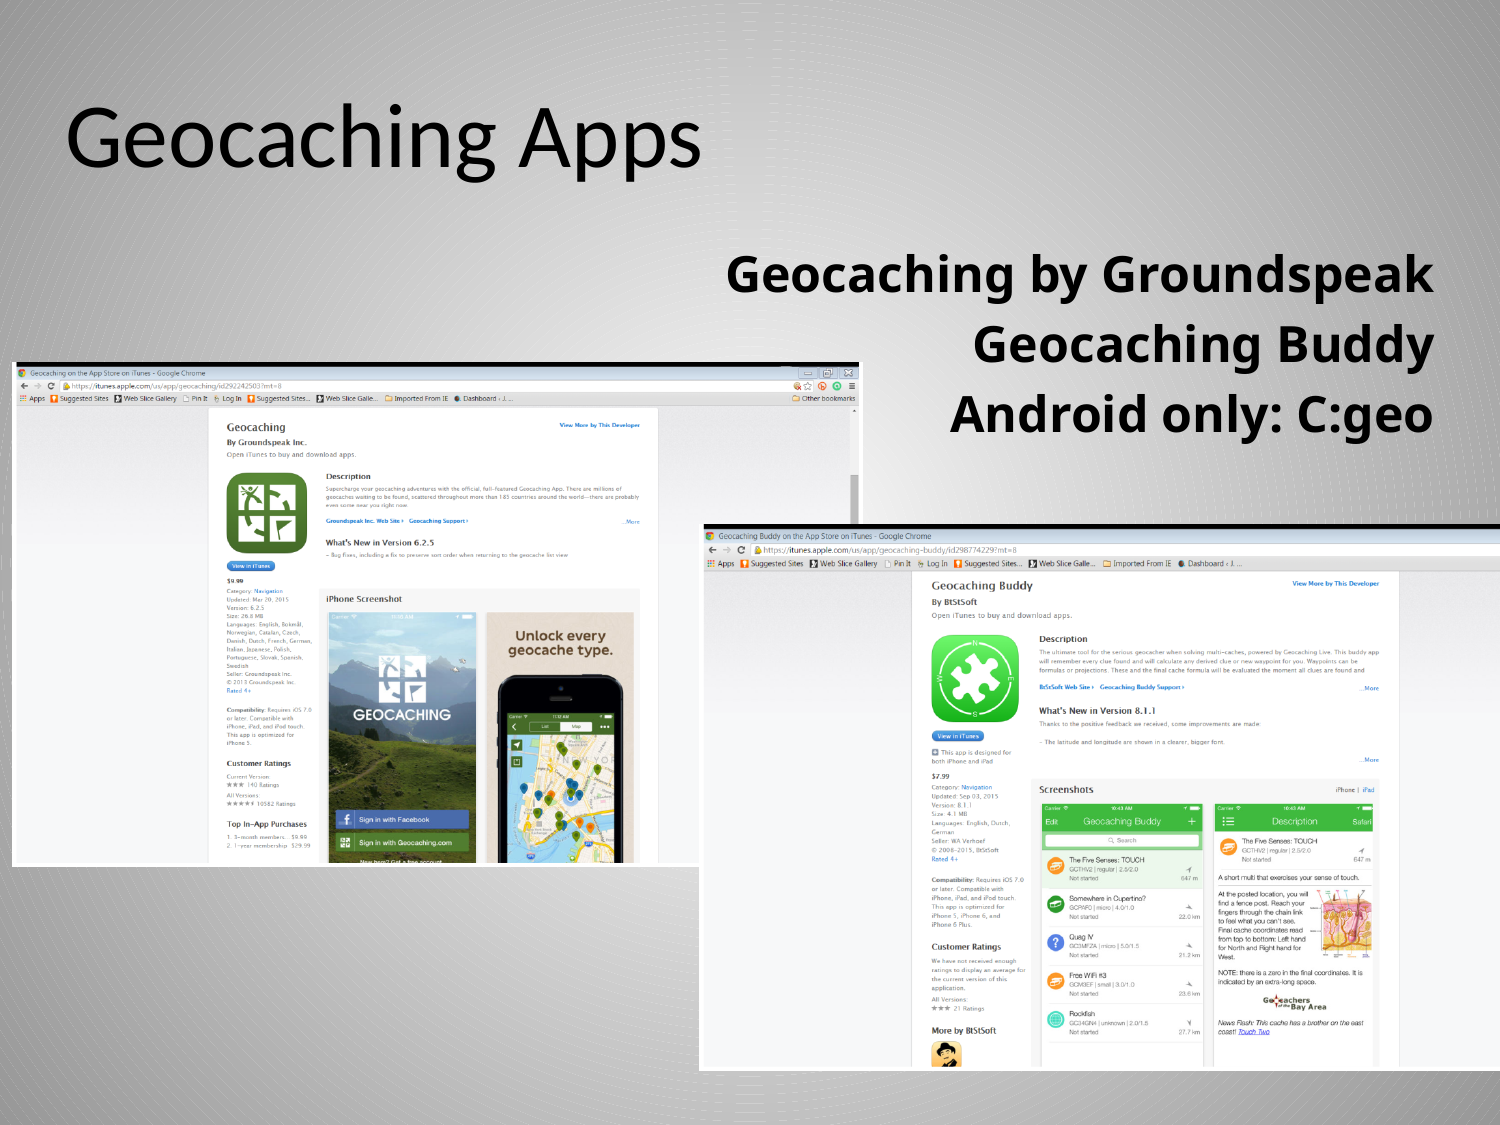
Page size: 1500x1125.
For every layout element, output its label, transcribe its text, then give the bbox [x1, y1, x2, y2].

list Geocaching by Groundspeak Geocaching Buddy Android only: C:geo [249, 200, 1450, 450]
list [12, 362, 863, 867]
title Geocaching Apps [50, 37, 1400, 225]
picture [699, 524, 1500, 1071]
